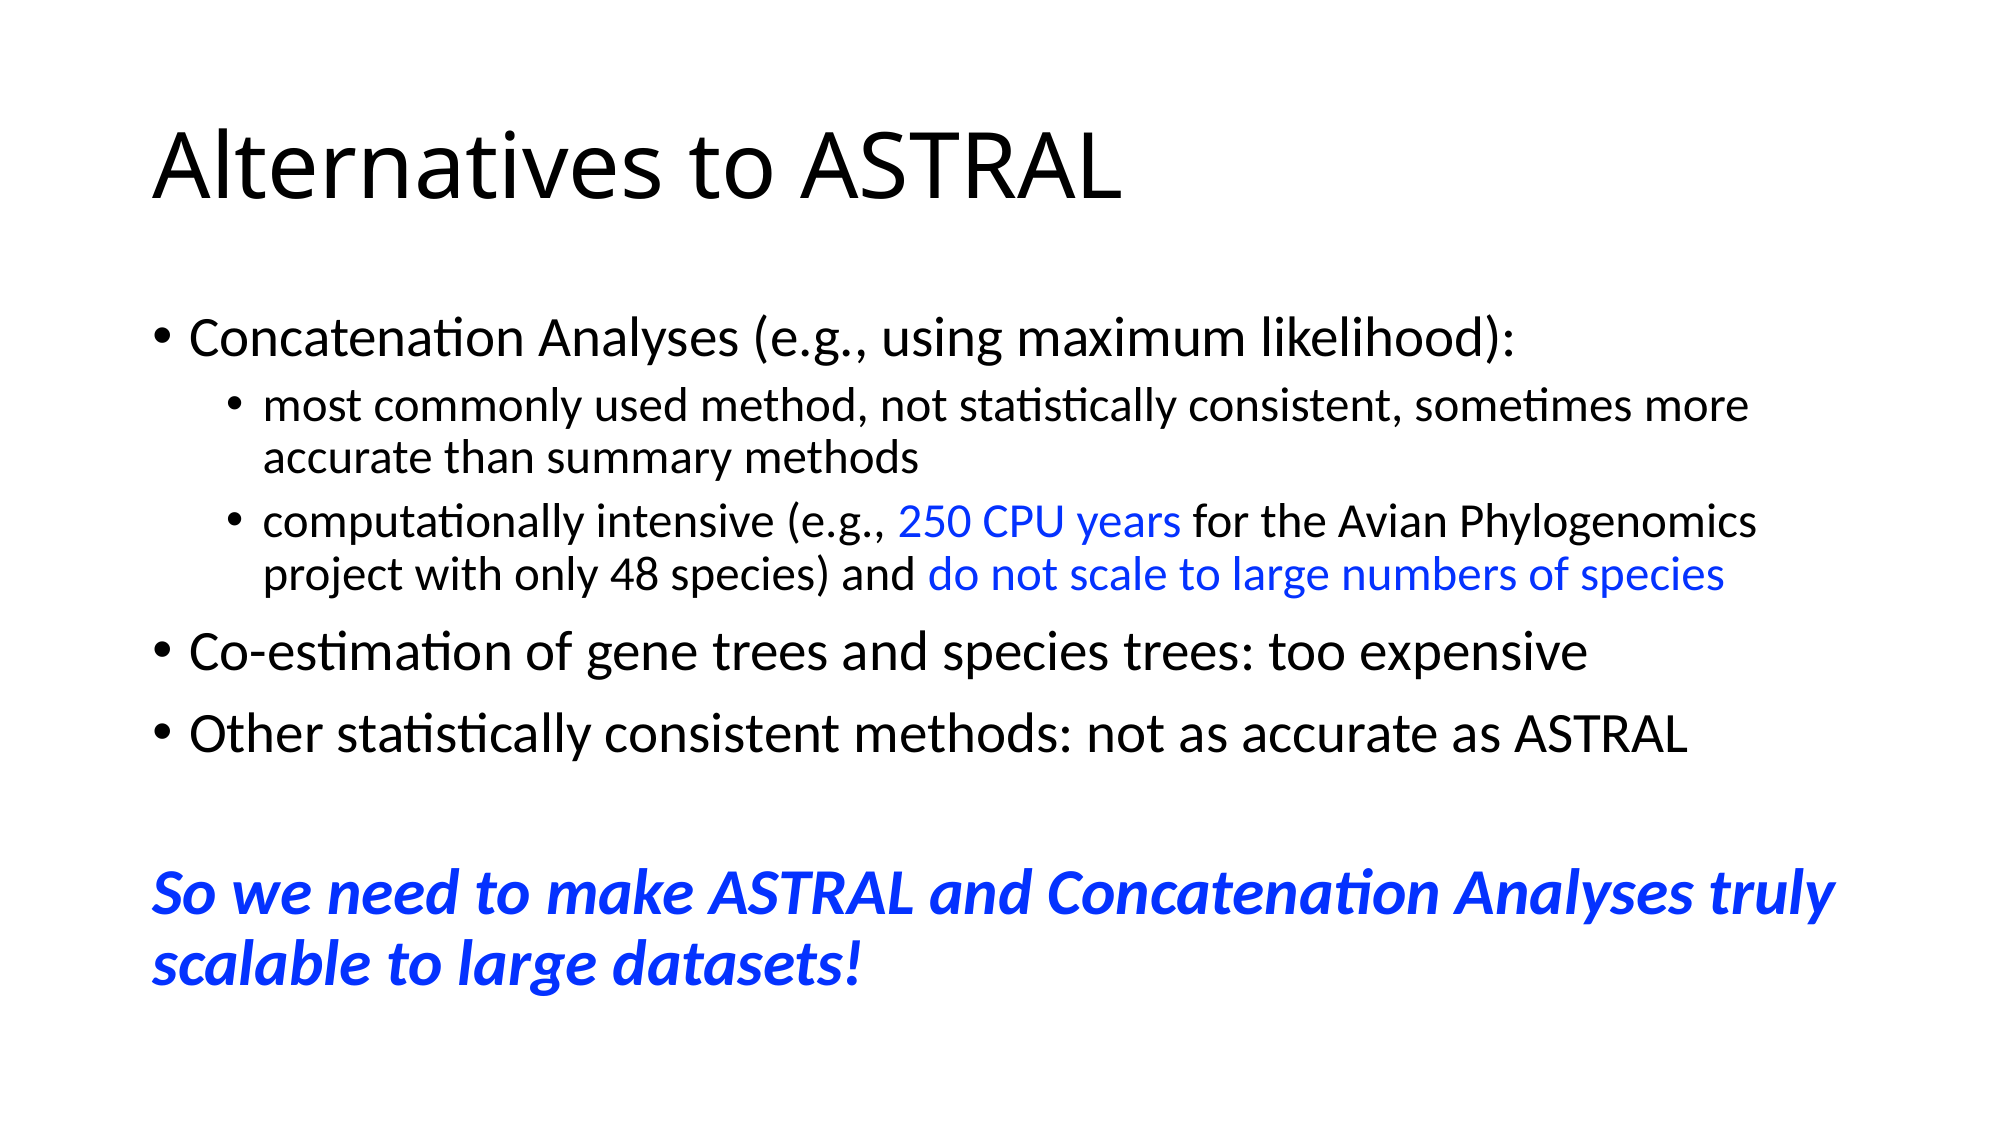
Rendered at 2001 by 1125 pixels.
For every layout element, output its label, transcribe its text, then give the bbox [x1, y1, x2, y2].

title Alternatives to ASTRAL [137, 59, 1863, 278]
list Concatenation Analyses (e.g., using maximum likelihood): most commonly used method, not statistically consistent, sometimes more accurate than summary methods computationally intensive (e.g., 250 CPU years for the Avian Phylogenomics project with only 48 species) and do not scale to large numbers of species Co-estimation of gene trees and species trees: too expensive Other statistically consistent methods: not as accurate as ASTRAL So we need to make ASTRAL and Concatenation Analyses truly scalable to large datasets! [137, 299, 1863, 1014]
